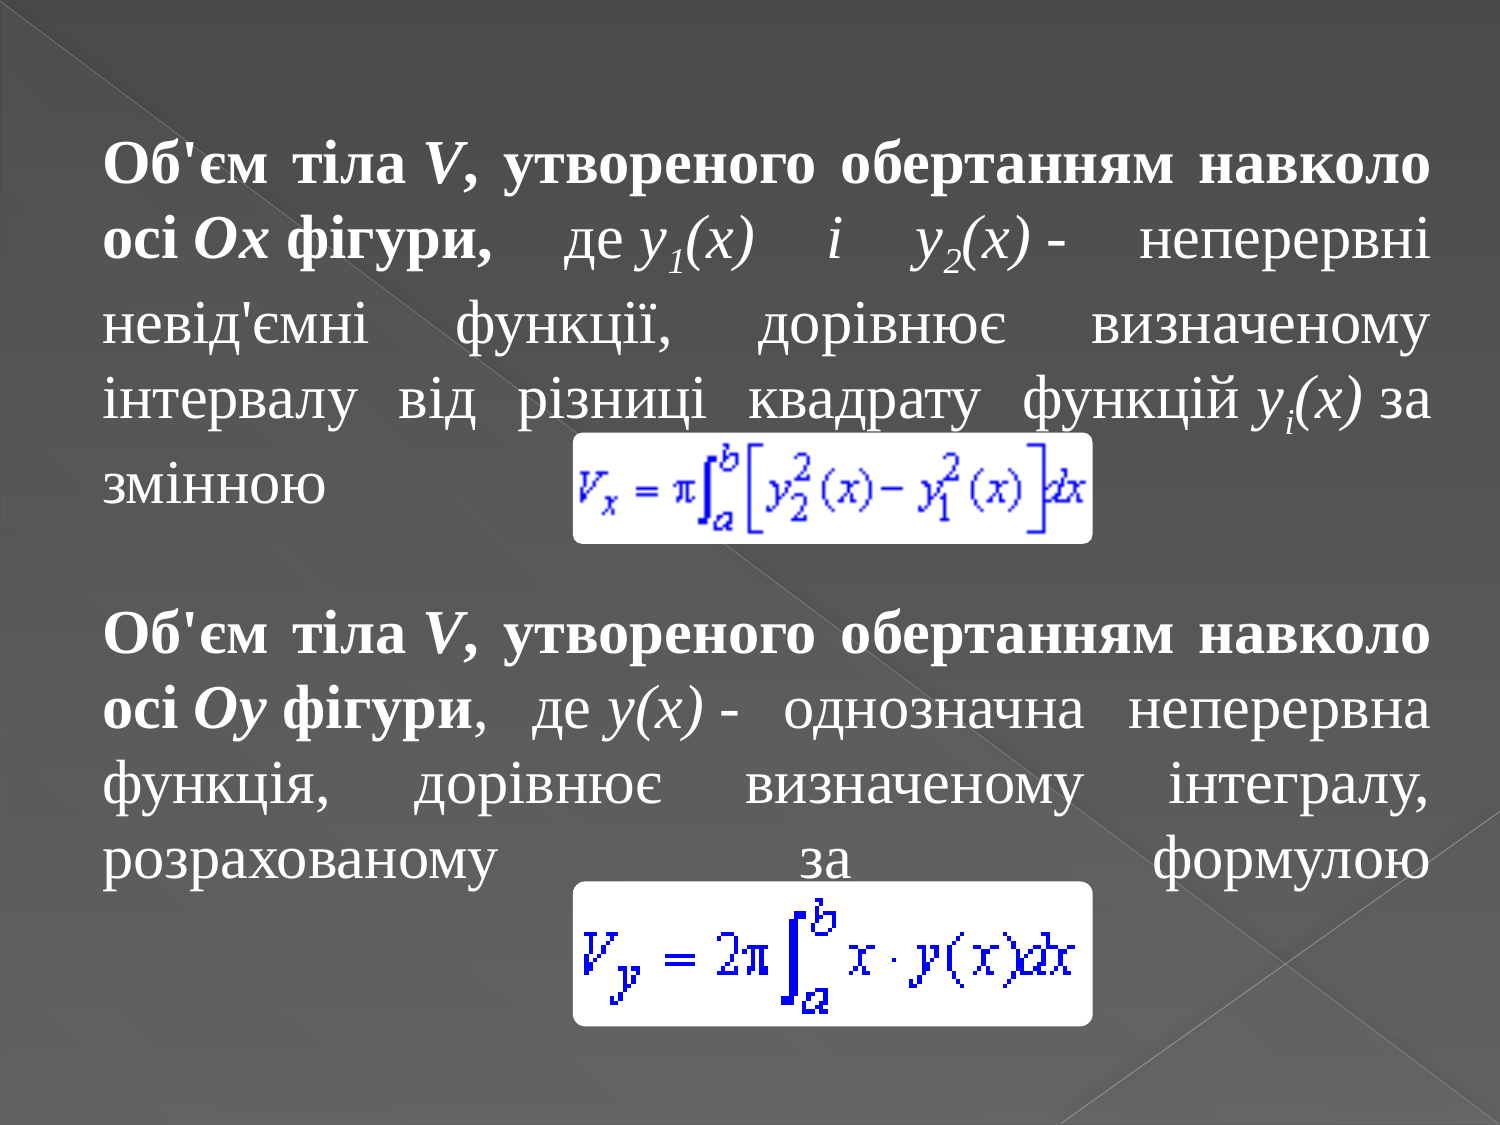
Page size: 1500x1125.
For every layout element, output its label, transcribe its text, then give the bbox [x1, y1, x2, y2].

list Об'єм тіла V, утвореного обертанням навколо осі Ox фігури, де y1(x) і y2(x) - неперервні невід'ємні функції, дорівнює визначеному інтервалу від різниці квадрату функцій yi(x) за змінною x Об'єм тіла V, утвореного обертанням навколо осі Oy фігури, де y(x) - однозначна неперервна функція, дорівнює визначеному інтегралу, розрахованому за формулою [76, 113, 1447, 1024]
picture [572, 881, 1093, 1027]
picture [572, 432, 1093, 545]
